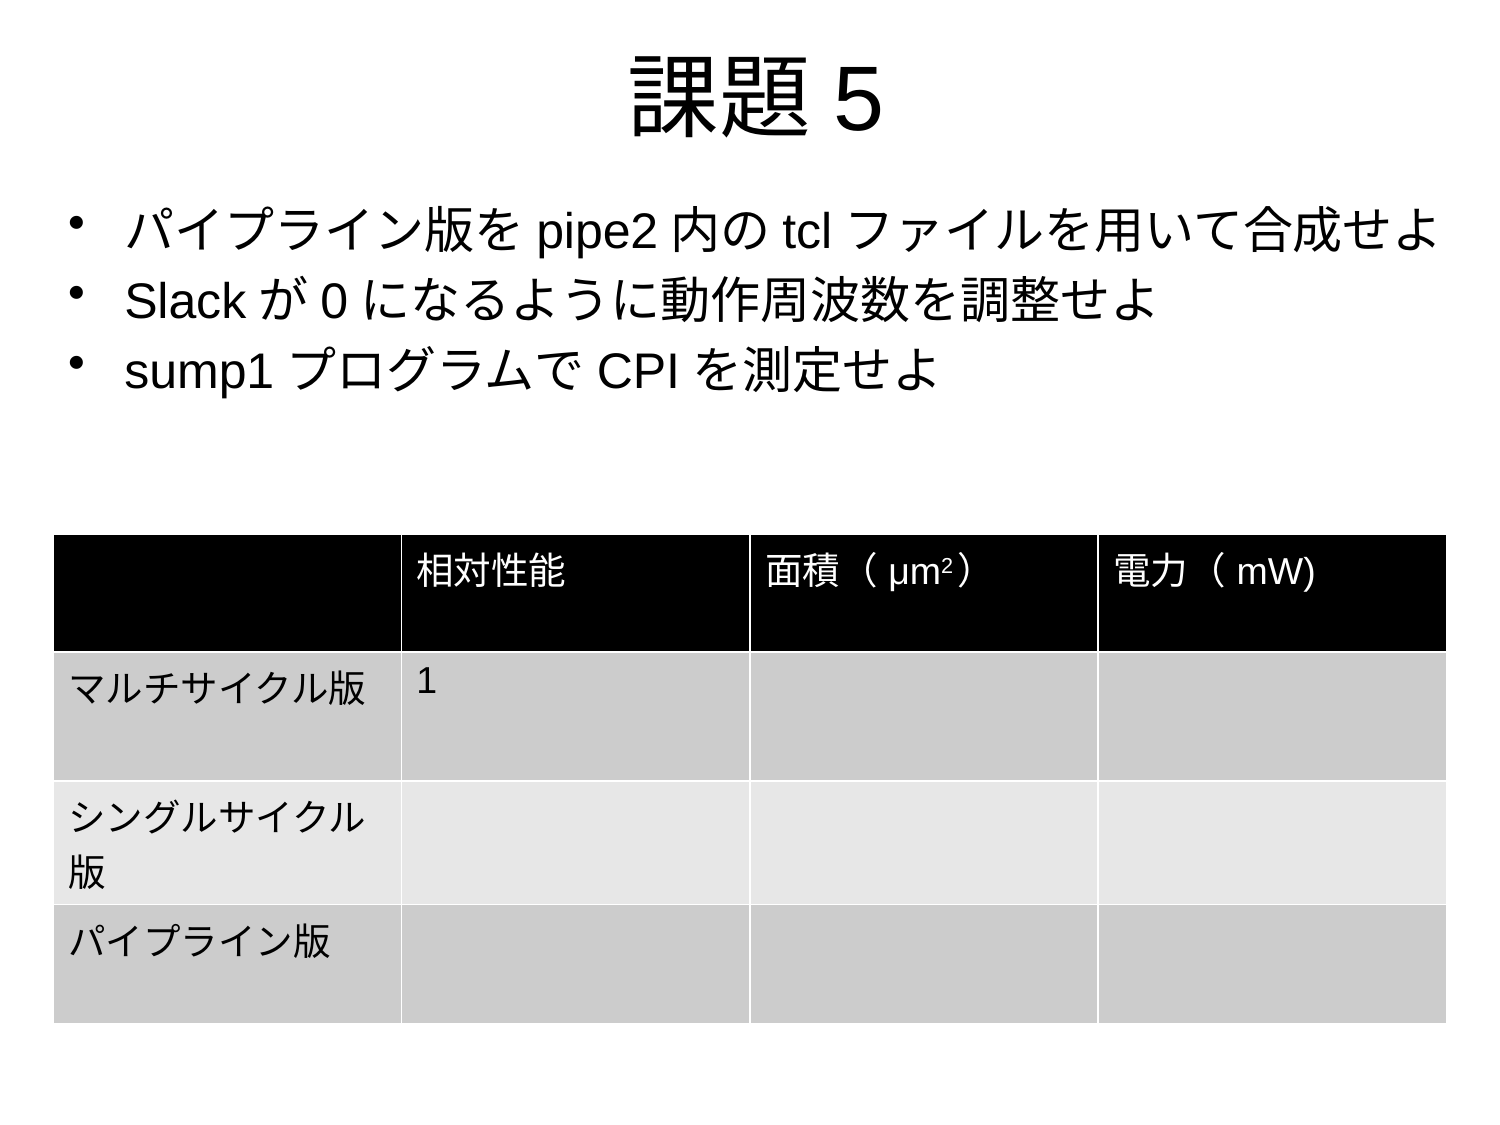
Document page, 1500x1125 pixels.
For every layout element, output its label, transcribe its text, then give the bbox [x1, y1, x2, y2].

table_header [54, 535, 401, 651]
table_cell [402, 905, 749, 1023]
table_cell [402, 782, 749, 904]
table_cell [1099, 782, 1446, 904]
table_cell [751, 905, 1097, 1023]
table_cell [751, 782, 1097, 904]
table_cell シングルサイクル版 [54, 782, 401, 904]
table_header 面積（μm2） [751, 535, 1097, 651]
list パイプライン版をpipe2内のtclファイルを用いて合成せよ Slackが0になるように動作周波数を調整せよ sump1プログラムでCPIを測定せよ [53, 191, 1465, 421]
table_cell [751, 653, 1097, 780]
table_cell マルチサイクル版 [54, 653, 401, 780]
table_cell [1099, 905, 1446, 1023]
table_cell パイプライン版 [54, 905, 401, 1023]
table_header 電力（mW) [1099, 535, 1446, 651]
table_header 相対性能 [402, 535, 749, 651]
table_cell 1 [402, 653, 749, 780]
table_cell [1099, 653, 1446, 780]
title 課題5 [81, 0, 1432, 188]
